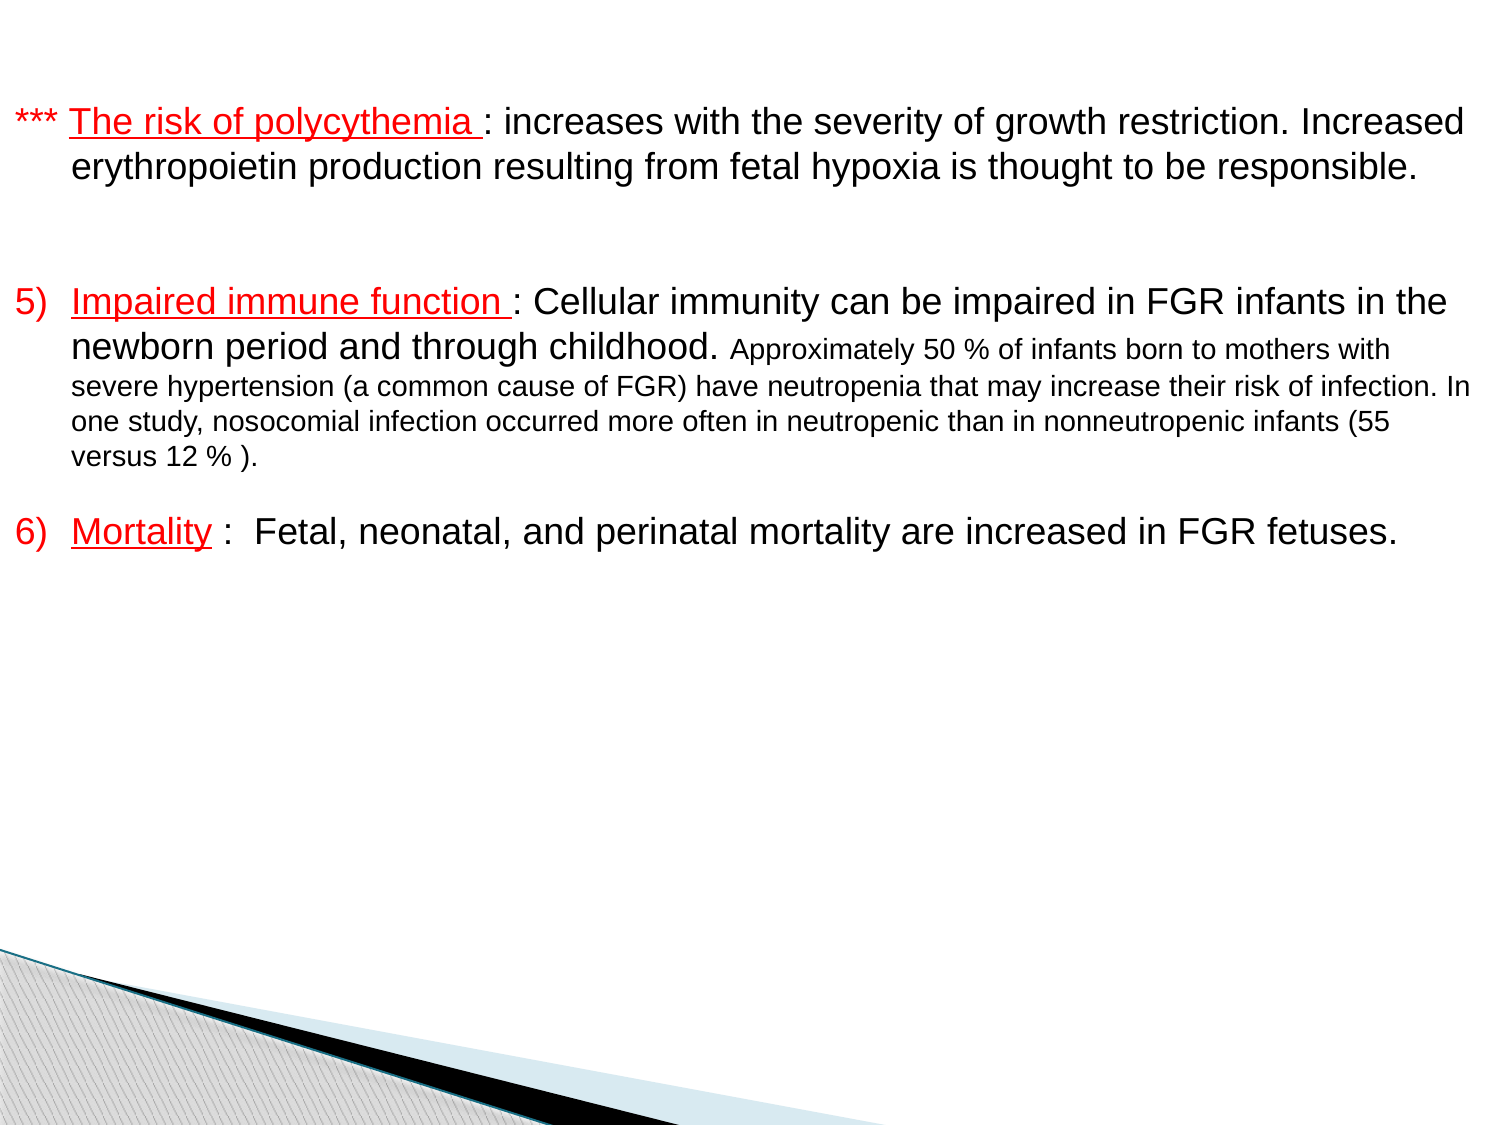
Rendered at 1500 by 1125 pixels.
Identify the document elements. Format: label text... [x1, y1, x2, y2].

text_box *** The risk of polycythemia : increases with the severity of growth restriction. Increased erythropoietin production resulting from fetal hypoxia is thought to be responsible. Impaired immune function : Cellular immunity can be impaired in FGR infants in the newborn period and through childhood. Approximately 50 % of infants born to mothers with severe hypertension (a common cause of FGR) have neutropenia that may increase their risk of infection. In one study, nosocomial infection occurred more often in neutropenic than in nonneutropenic infants (55 versus 12 % ). Mortality : Fetal, neonatal, and perinatal mortality are increased in FGR fetuses. [0, 0, 1500, 740]
